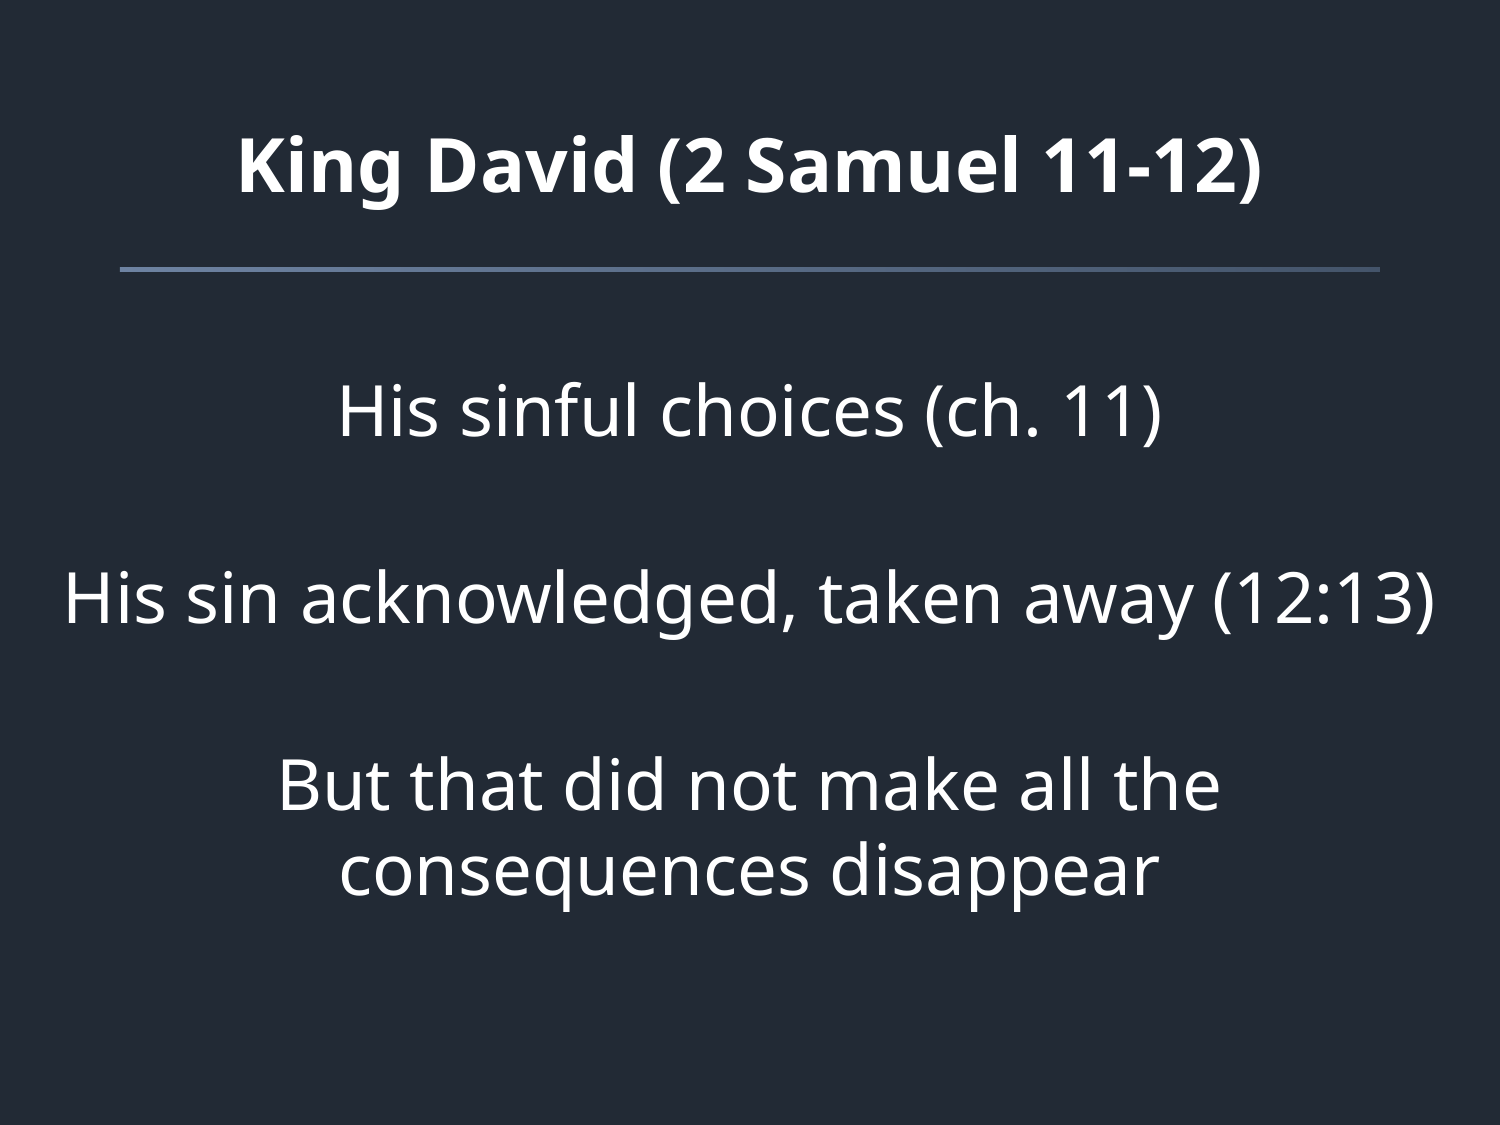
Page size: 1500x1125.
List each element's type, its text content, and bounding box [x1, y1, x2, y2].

text_box His sinful choices (ch. 11) [321, 358, 1179, 459]
text_box [119, 266, 1381, 273]
text_box But that did not make all the consequences disappear [261, 732, 1239, 918]
text_box His sin acknowledged, taken away (12:13) [48, 545, 1452, 645]
title King David (2 Samuel 11-12) [103, 59, 1397, 278]
